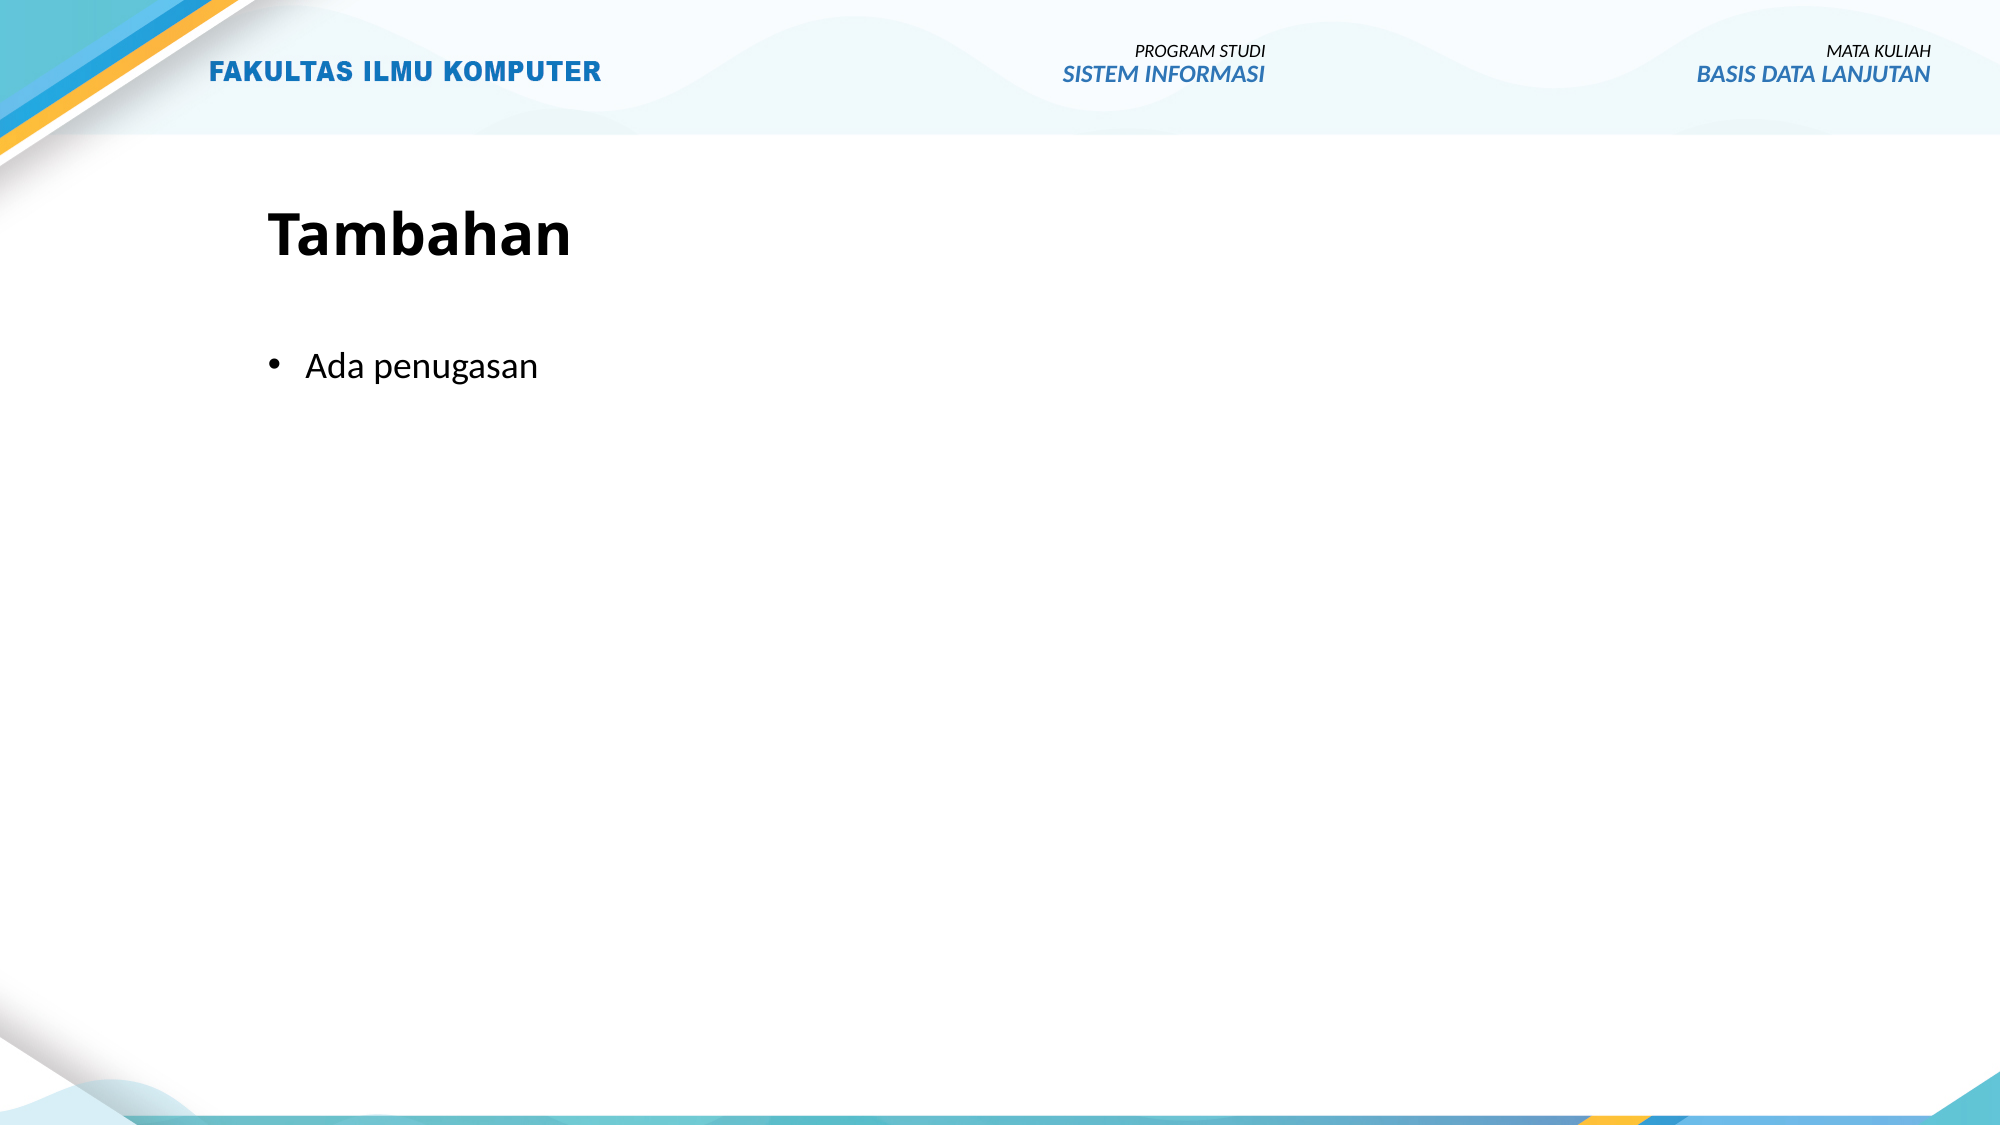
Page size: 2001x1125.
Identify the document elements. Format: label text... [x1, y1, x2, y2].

title Tambahan [252, 170, 1852, 303]
picture [0, 0, 2000, 1125]
list Ada penugasan [252, 333, 1852, 822]
